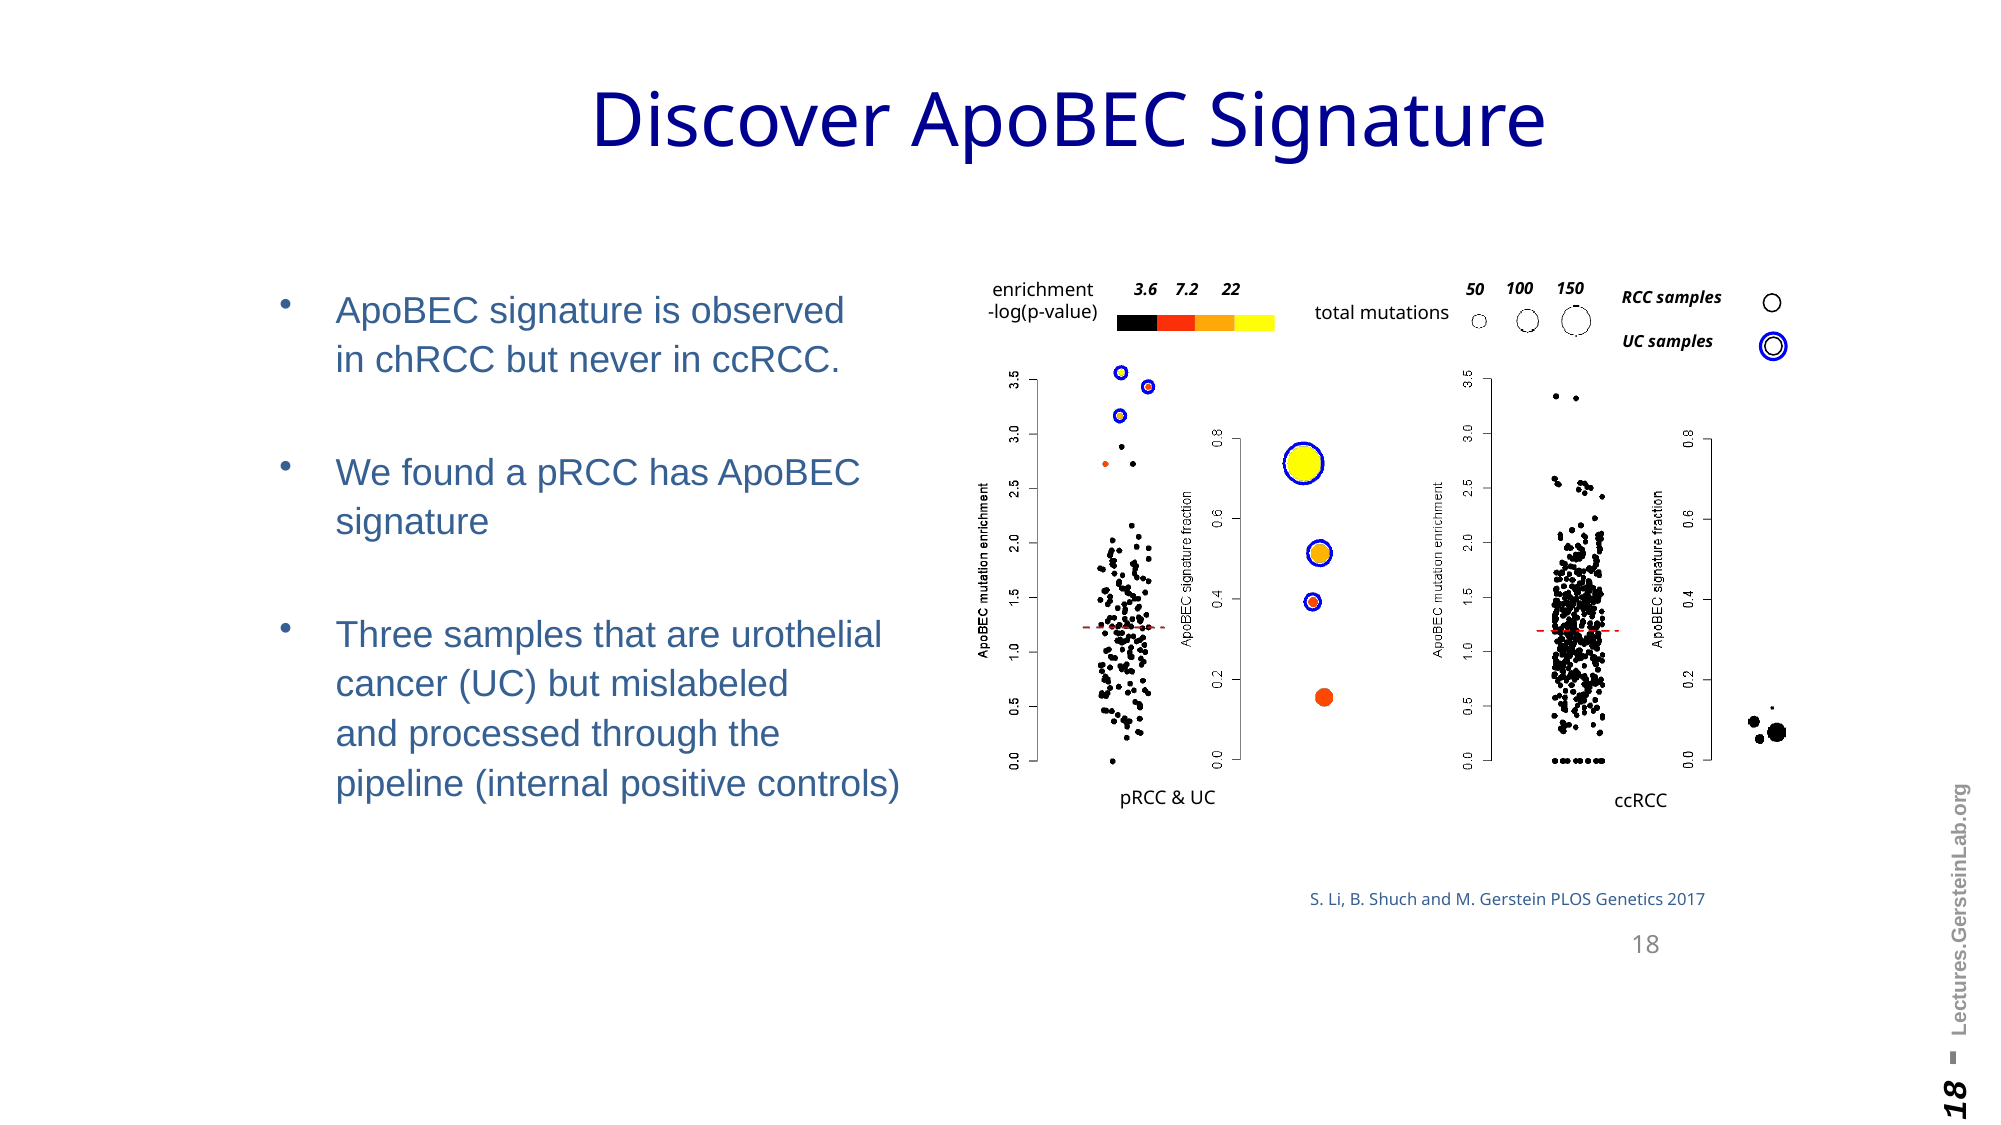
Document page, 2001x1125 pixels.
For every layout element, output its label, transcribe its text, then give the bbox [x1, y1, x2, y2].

list ApoBEC signature is observed in chRCC but never in ccRCC. We found a pRCC has ApoBEC signature Three samples that are urothelial cancer (UC) but mislabeled and processed through the pipeline (internal positive controls) [264, 273, 960, 831]
text_box Discover ApoBEC Signature [221, 22, 1918, 211]
slide_number 18 [1325, 922, 1675, 968]
text_box S. Li, B. Shuch and M. Gerstein PLOS Genetics 2017 [1295, 881, 1726, 917]
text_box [964, 269, 1825, 856]
